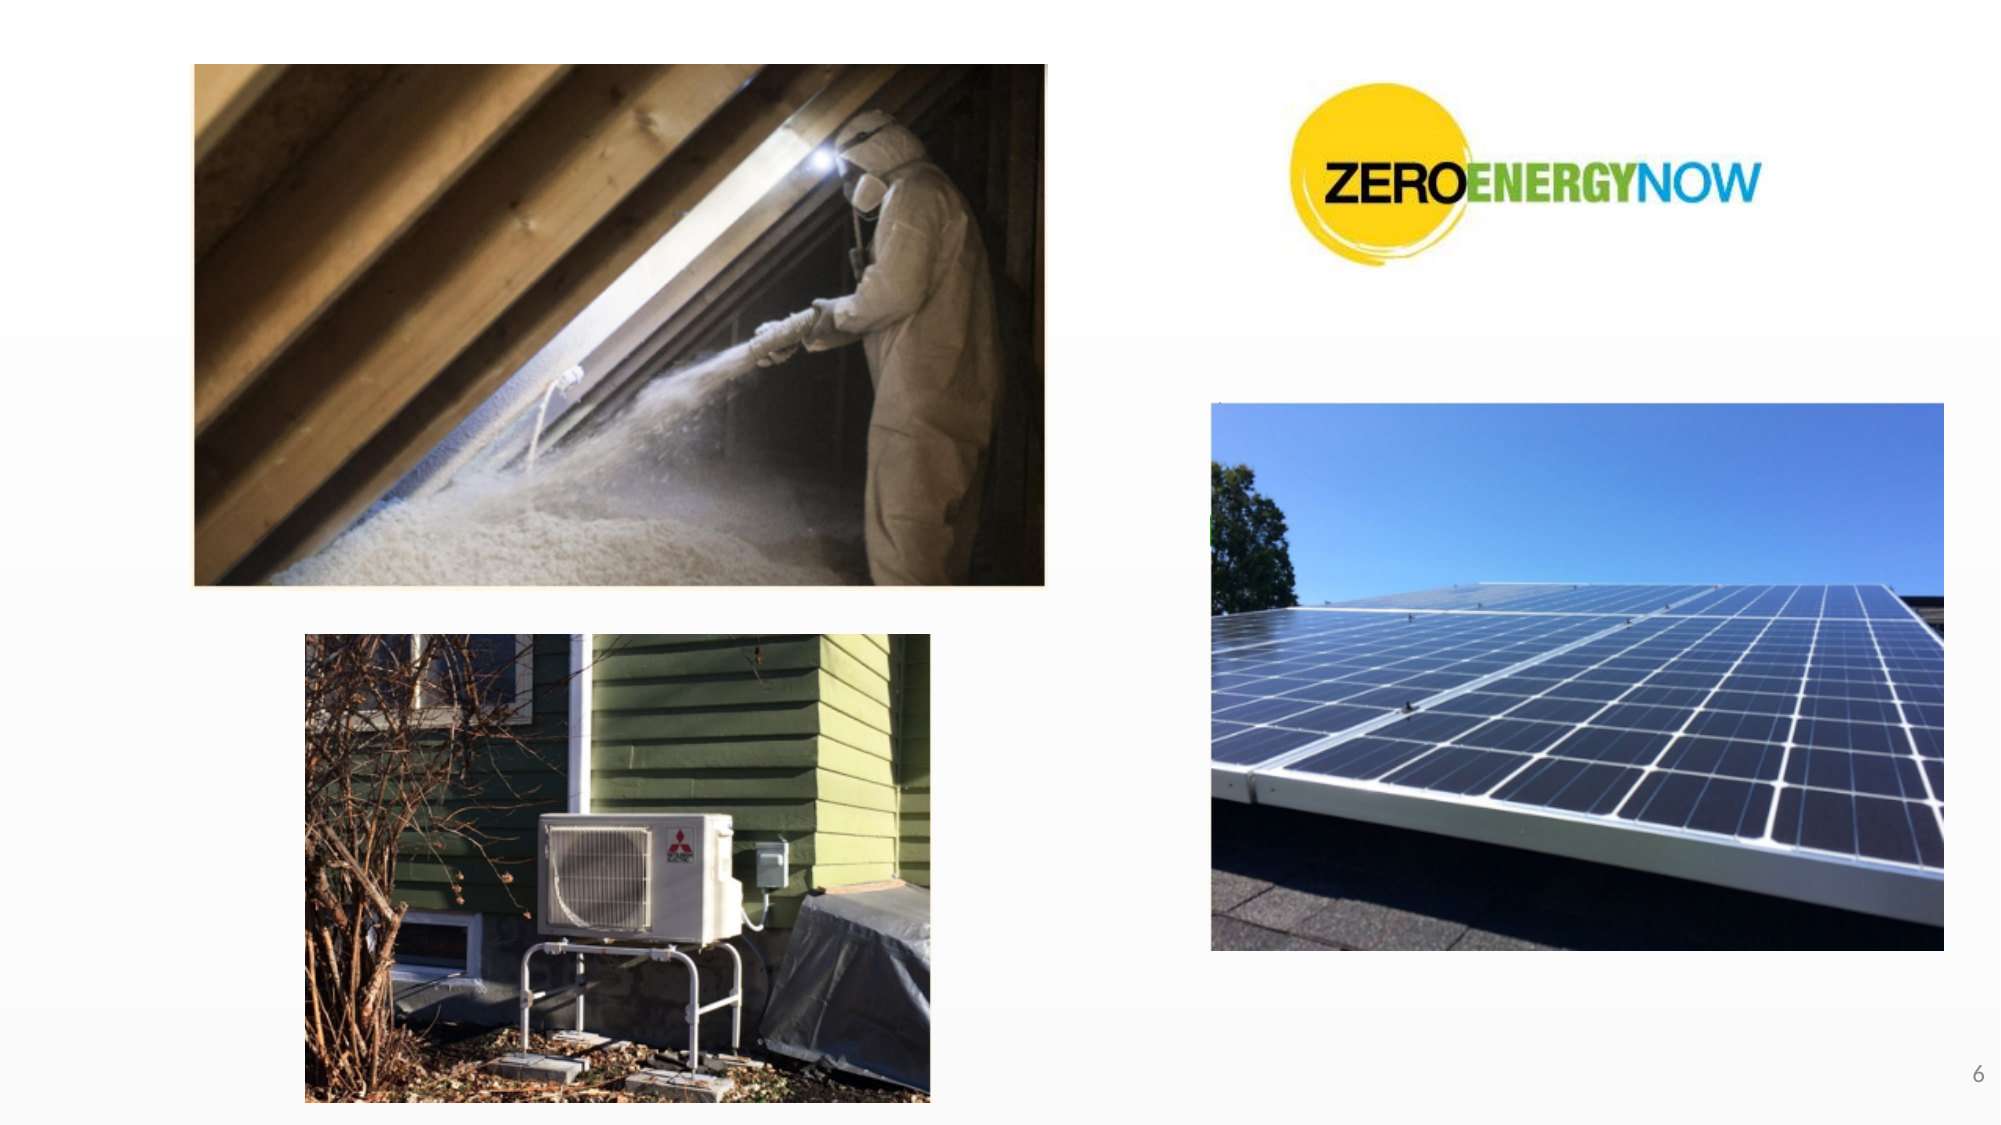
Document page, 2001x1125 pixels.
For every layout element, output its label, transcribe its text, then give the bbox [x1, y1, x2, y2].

picture [305, 634, 932, 1103]
picture [1210, 402, 1944, 951]
picture [190, 64, 1048, 591]
picture [1285, 79, 1768, 269]
slide_number 6 [1550, 1042, 2000, 1103]
